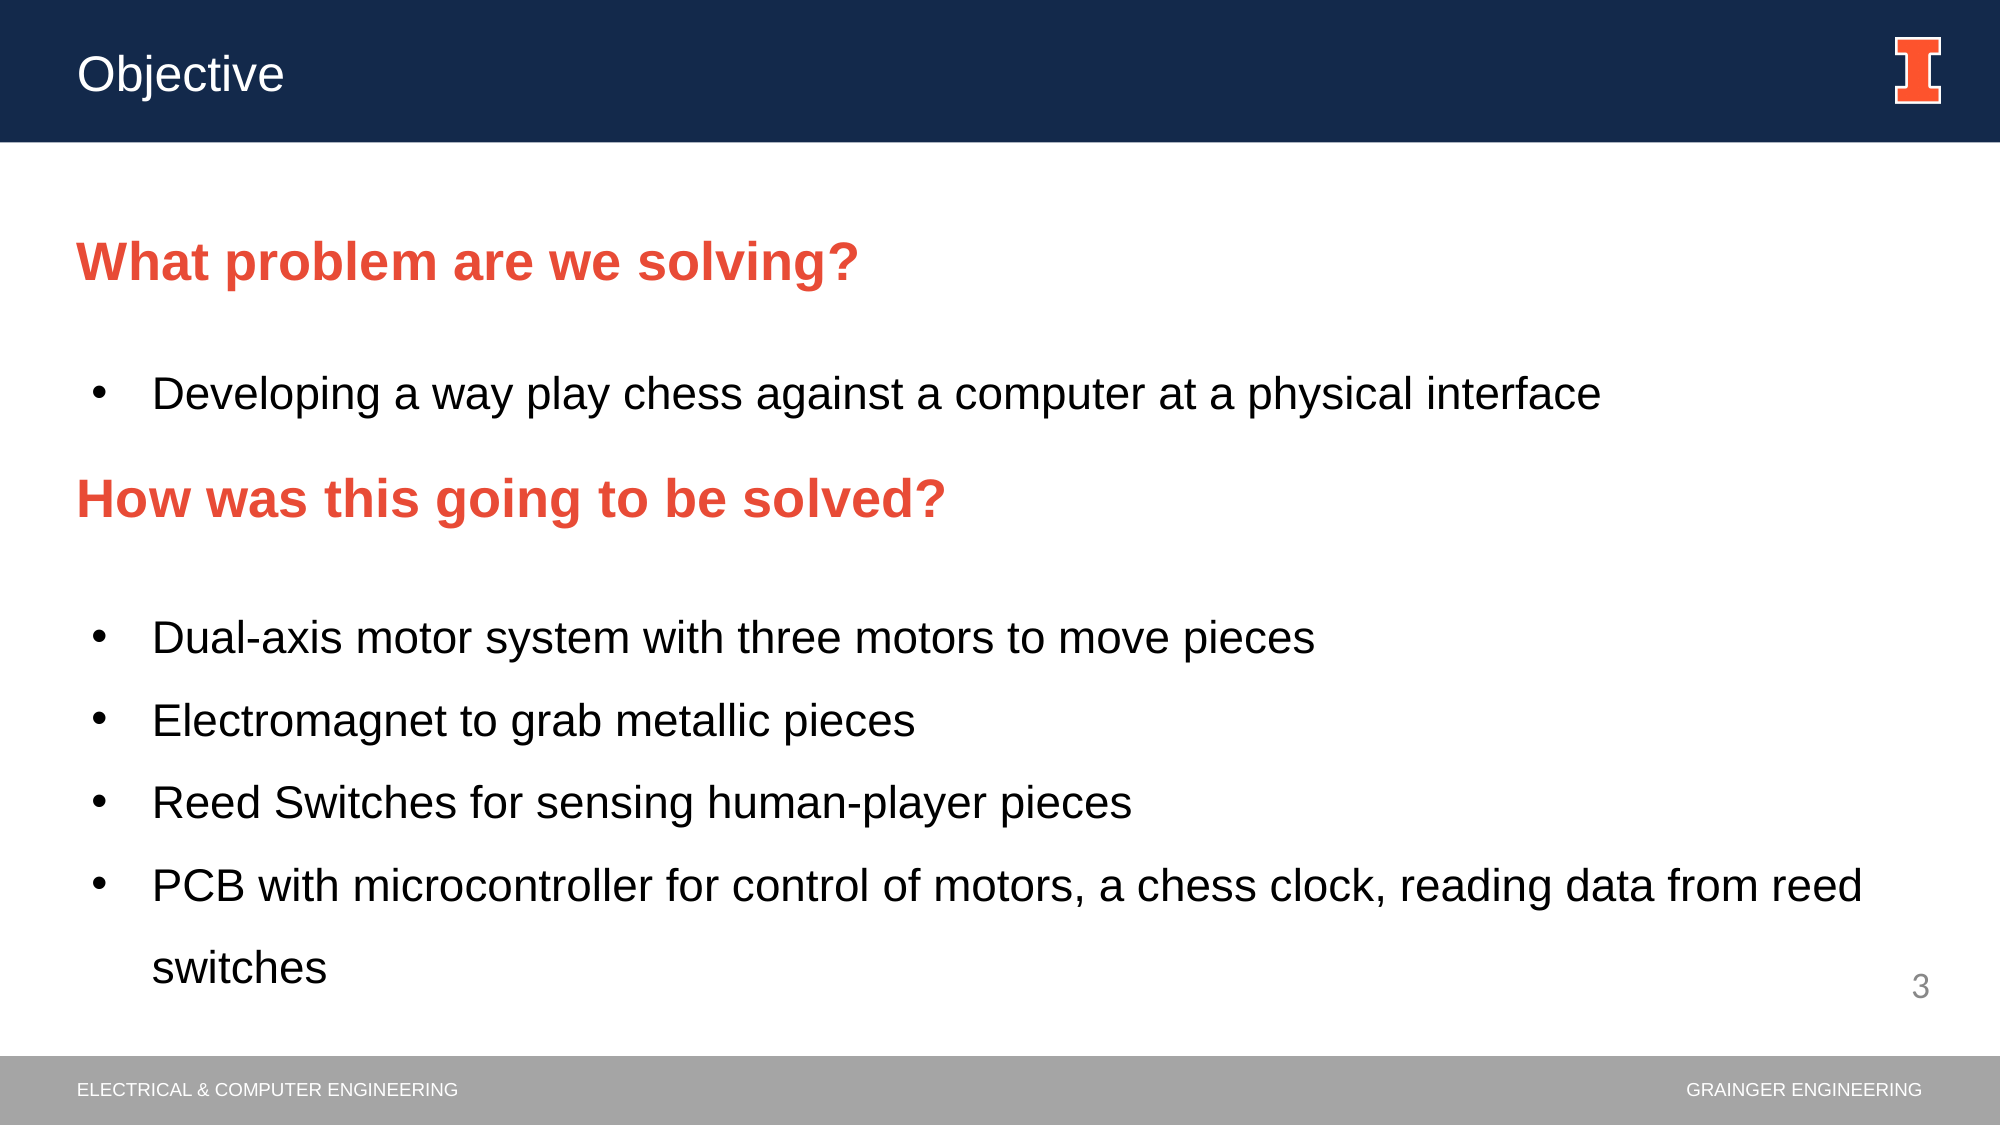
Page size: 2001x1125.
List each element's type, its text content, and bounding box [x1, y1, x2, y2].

slide_number 3 [1495, 953, 1946, 1014]
text_box ELECTRICAL & COMPUTER ENGINEERING [61, 1070, 1373, 1108]
text_box [0, 1056, 2000, 1125]
picture [1895, 37, 1942, 104]
text_box [0, 0, 2000, 143]
list What problem are we solving? Developing a way play chess against a computer at a physical interface How was this going to be solved? Dual-axis motor system with three motors to move pieces Electromagnet to grab metallic pieces Reed Switches for sensing human-player pieces PCB with microcontroller for control of motors, a chess clock, reading data from reed switches [61, 218, 1896, 1010]
text_box Objective [61, 33, 1852, 109]
text_box GRAINGER ENGINEERING [1531, 1070, 1938, 1108]
